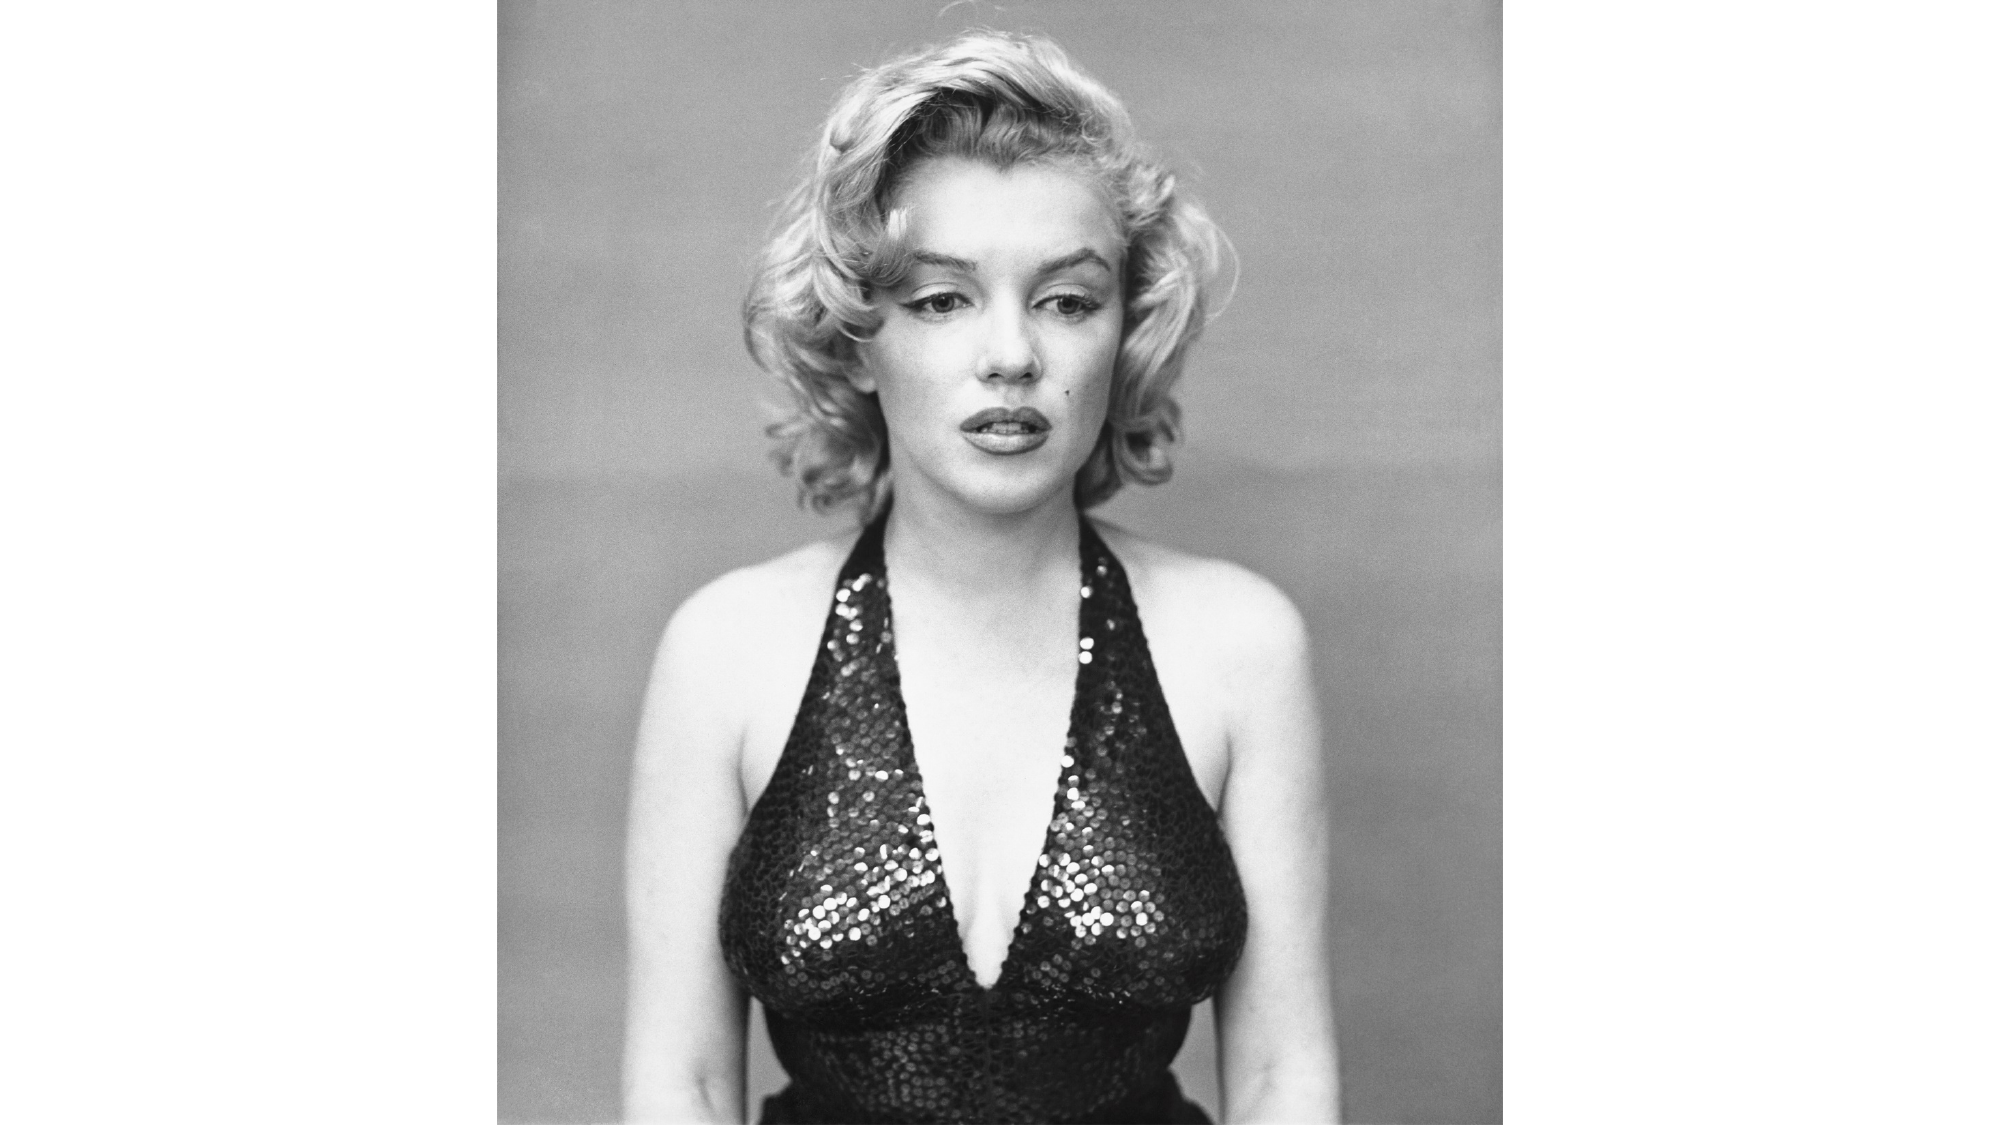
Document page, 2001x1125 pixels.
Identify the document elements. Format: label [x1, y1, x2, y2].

picture [497, 0, 1503, 1125]
